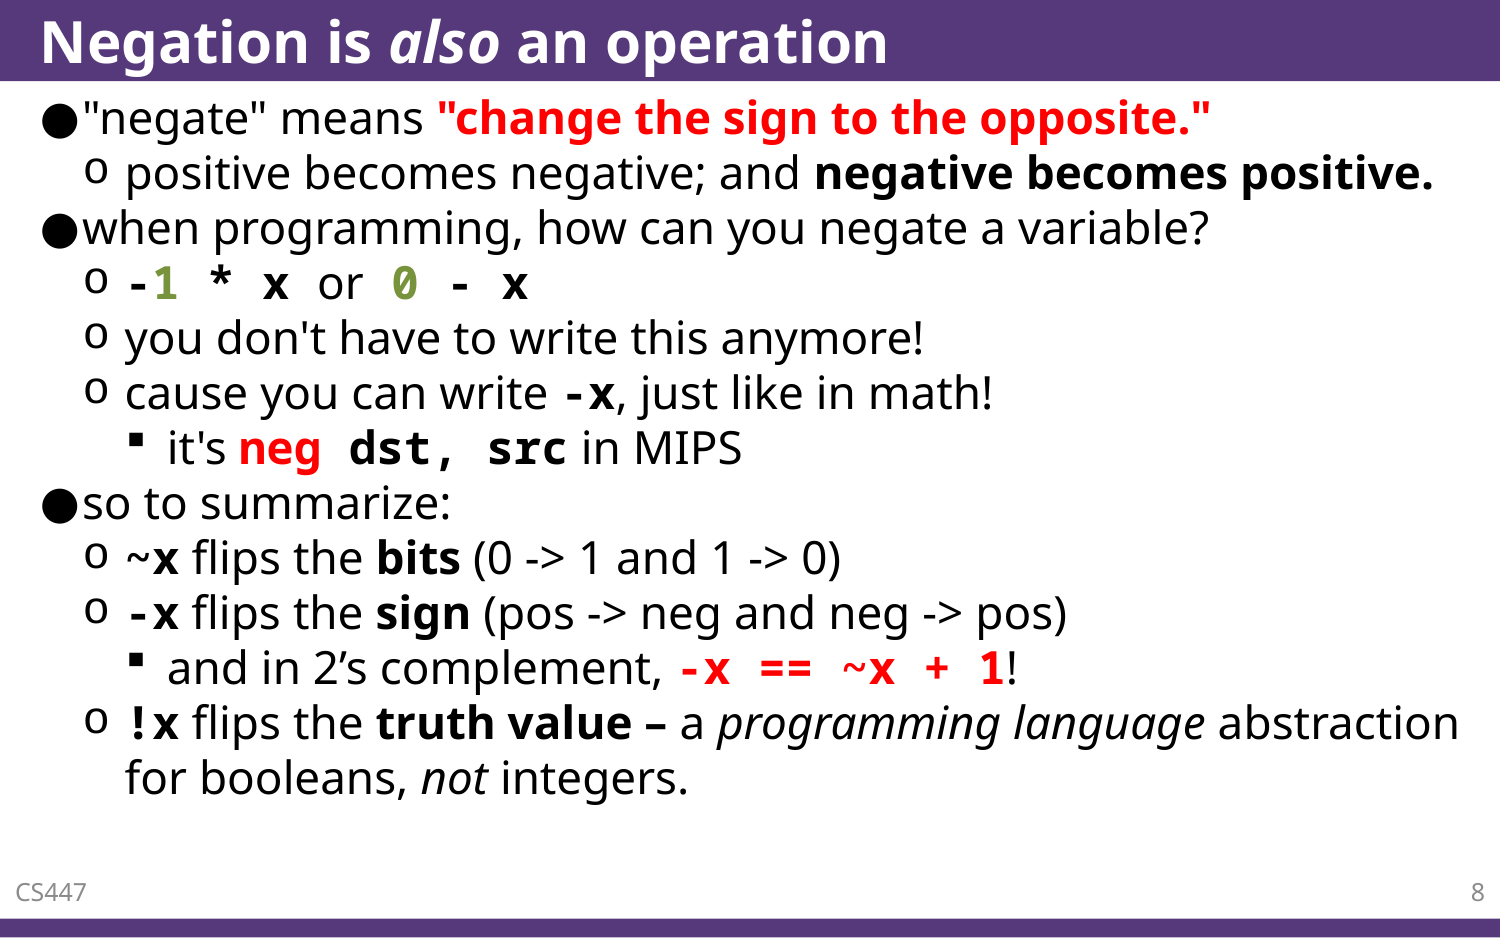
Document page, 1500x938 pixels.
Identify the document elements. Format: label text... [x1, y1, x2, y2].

list "negate" means "change the sign to the opposite." positive becomes negative; and negative becomes positive. when programming, how can you negate a variable? -1 * x or 0 - x you don't have to write this anymore! cause you can write -x, just like in math! it's neg dst, src in MIPS so to summarize: ~x flips the bits (0 -> 1 and 1 -> 0) -x flips the sign (pos -> neg and neg -> pos) and in 2’s complement, -x == ~x + 1! !x flips the truth value – a programming language abstraction for booleans, not integers. [24, 81, 1500, 869]
slide_number 8 [1387, 868, 1500, 919]
footer CS447 [0, 868, 200, 919]
title Negation is also an operation [24, 0, 1500, 81]
